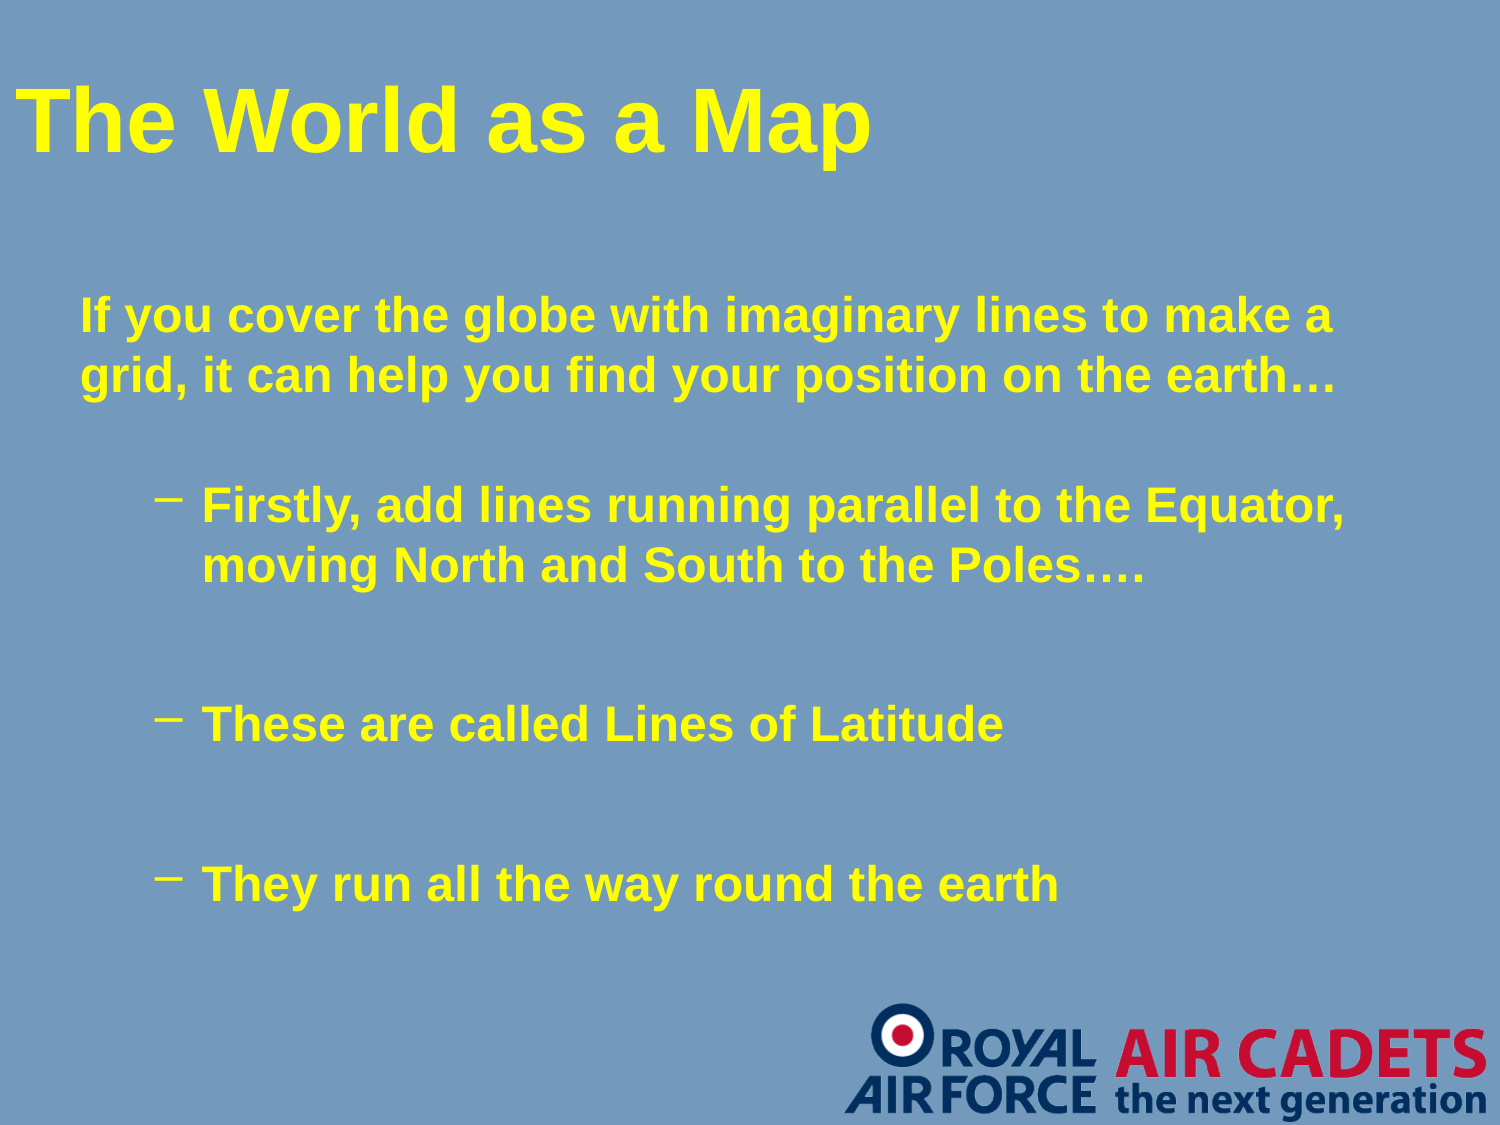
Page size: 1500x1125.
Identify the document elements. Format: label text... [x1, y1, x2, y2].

picture [844, 1003, 1486, 1122]
list If you cover the globe with imaginary lines to make a grid, it can help you find your position on the earth… Firstly, add lines running parallel to the Equator, moving North and South to the Poles…. These are called Lines of Latitude They run all the way round the earth [64, 274, 1459, 896]
title The World as a Map [0, 66, 1500, 182]
